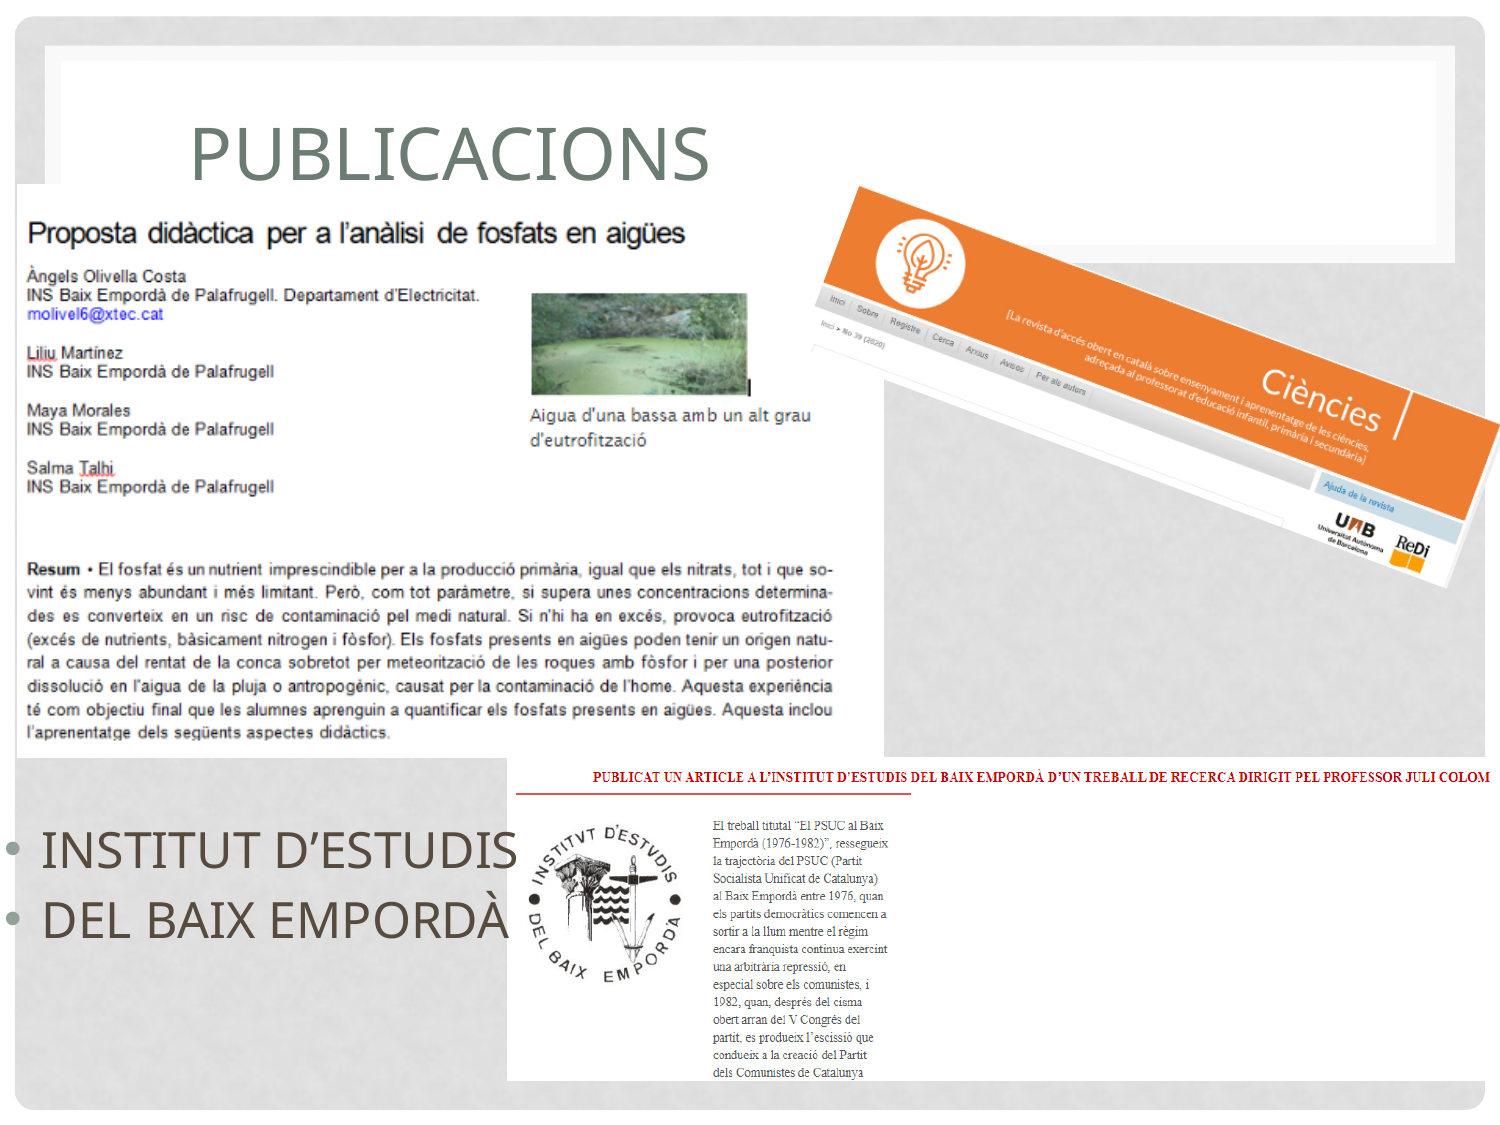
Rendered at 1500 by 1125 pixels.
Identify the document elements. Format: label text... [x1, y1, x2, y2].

list INSTITUT D’ESTUDIS DEL BAIX EMPORDÀ [0, 810, 1321, 1125]
picture [14, 16, 1500, 1110]
title PUBLICACIONS [0, 66, 1128, 237]
